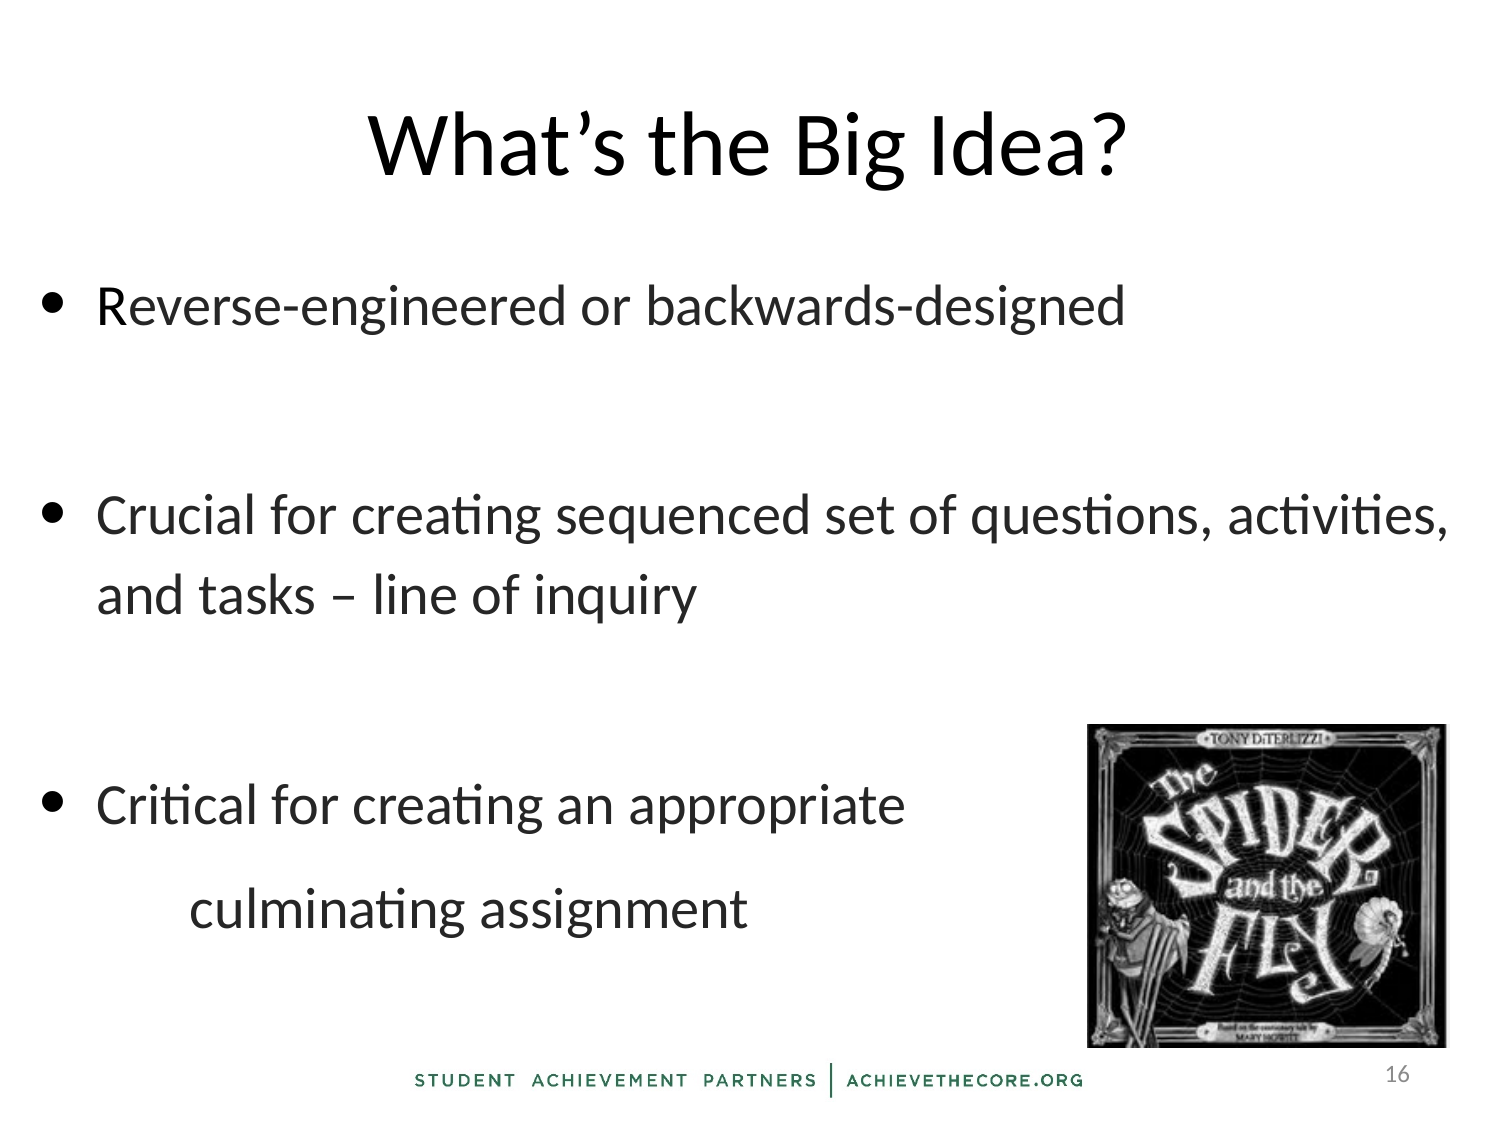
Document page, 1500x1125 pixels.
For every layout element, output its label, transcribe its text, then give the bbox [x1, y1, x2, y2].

text_box Reverse-engineered or backwards-designed Crucial for creating sequenced set of questions, activities, and tasks – line of inquiry Critical for creating an appropriate culminating assignment [24, 249, 1488, 948]
picture [1087, 724, 1451, 1048]
title What’s the Big Idea? [75, 45, 1425, 233]
slide_number 16 [1102, 1057, 1425, 1103]
slide_number 16 [1074, 1042, 1084, 1056]
picture [399, 1057, 1101, 1102]
